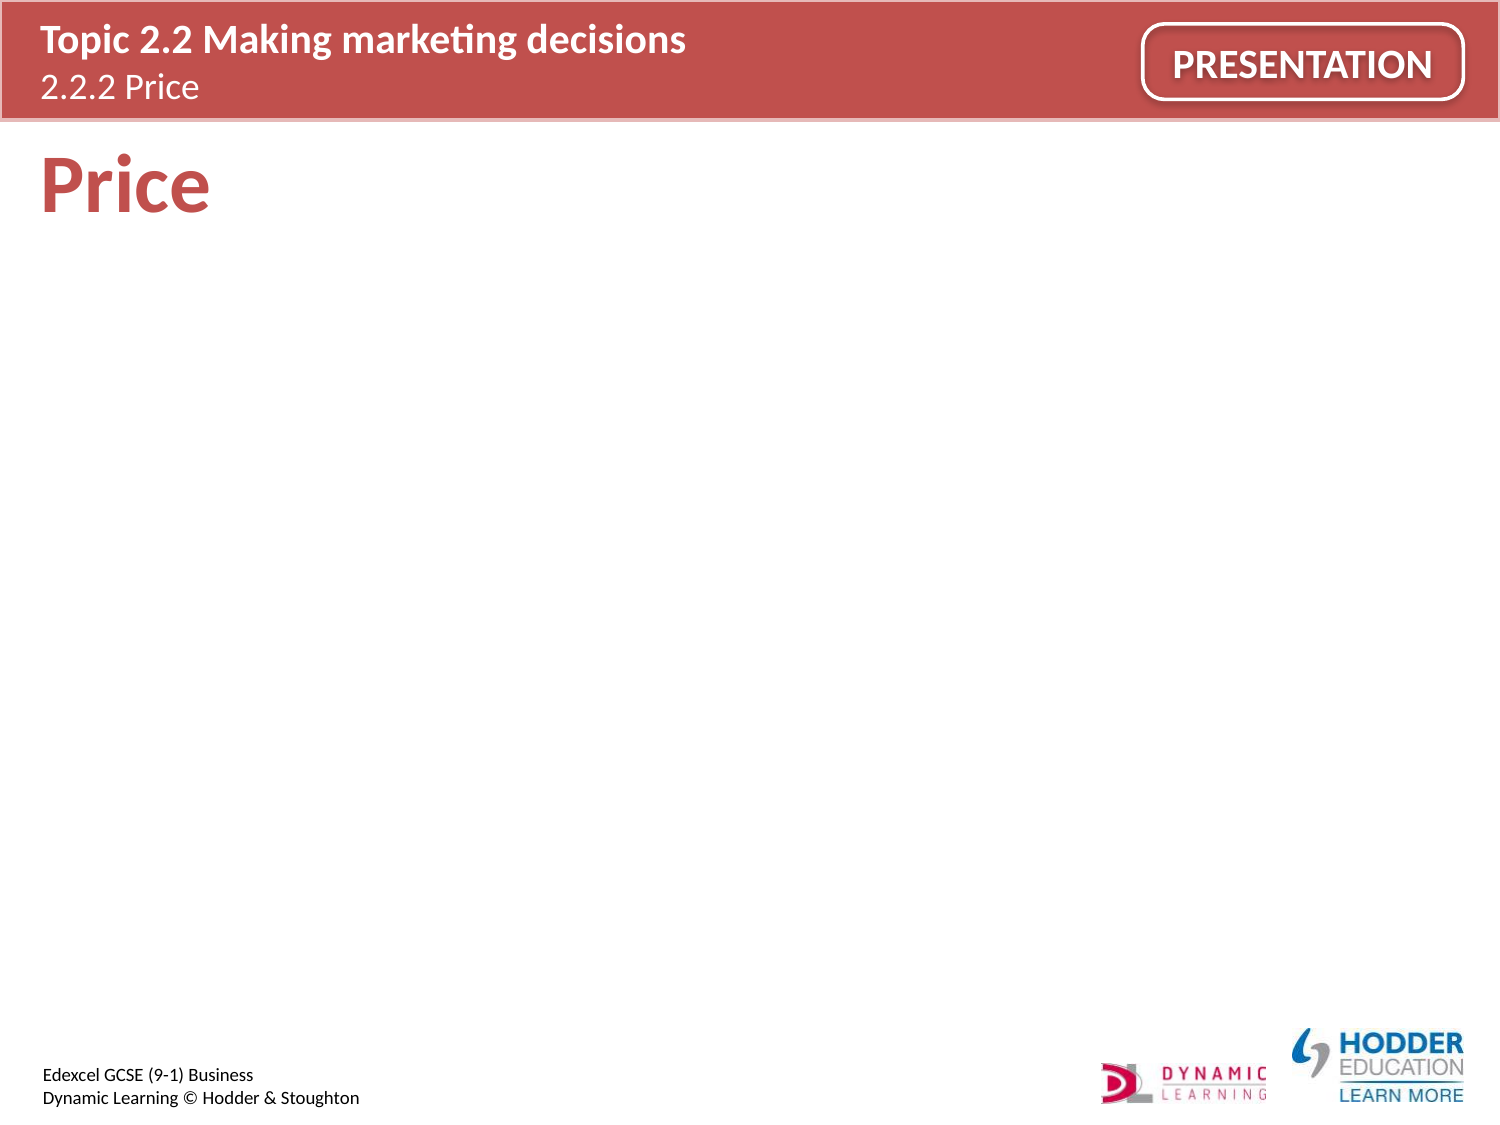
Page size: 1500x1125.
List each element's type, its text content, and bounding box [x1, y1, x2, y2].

picture [1292, 1028, 1464, 1102]
title Price [25, 121, 1464, 234]
picture [1101, 1063, 1266, 1104]
